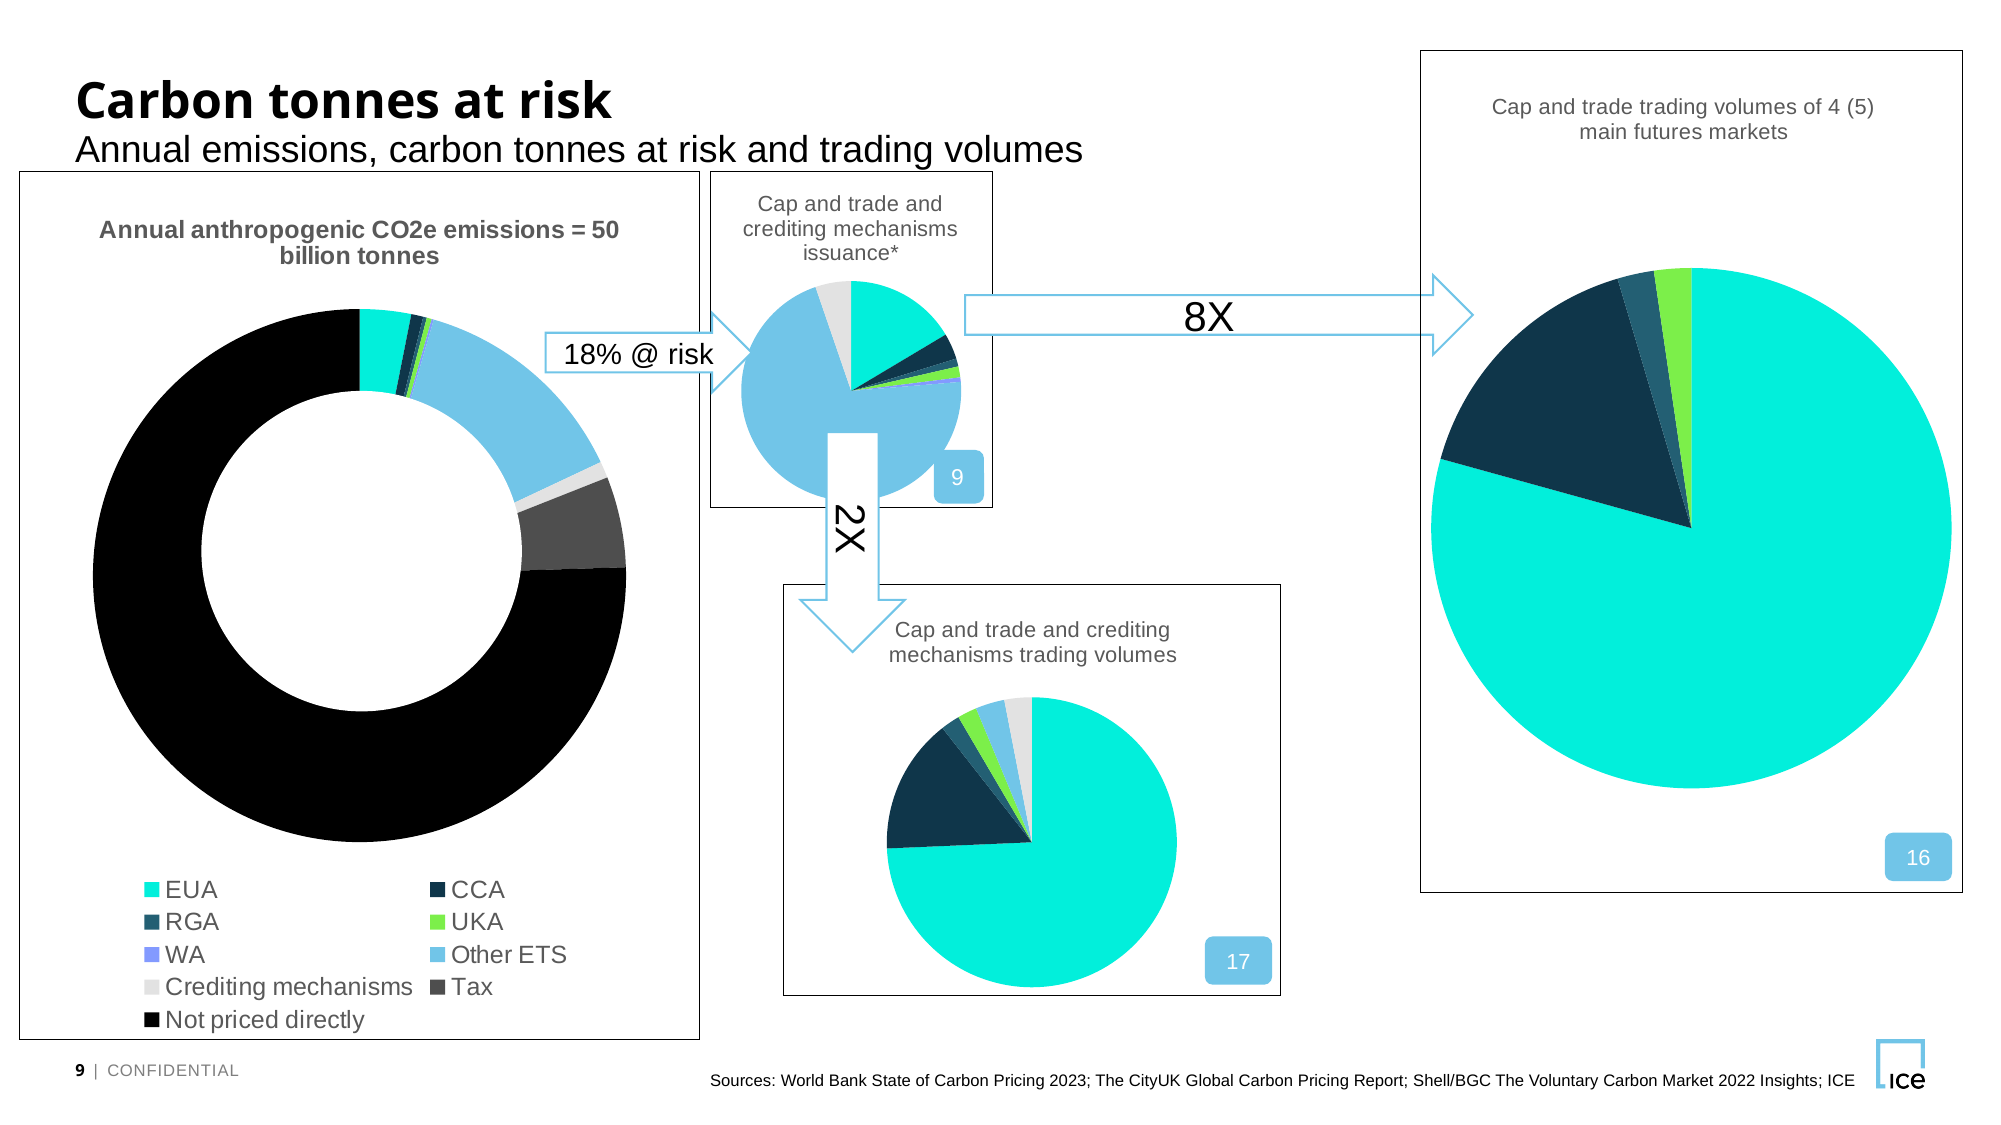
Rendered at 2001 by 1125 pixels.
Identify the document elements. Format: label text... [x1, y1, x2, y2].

text_box Carbon tonnes at risk [74, 74, 1420, 129]
chart [783, 584, 1281, 996]
text_box Annual emissions, carbon tonnes at risk and trading volumes [74, 129, 1420, 197]
text_box Sources: World Bank State of Carbon Pricing 2023; The CityUK Global Carbon Pricing Report; Shell/BGC The Voluntary Carbon Market 2022 Insights; ICE [710, 1069, 1873, 1090]
chart [709, 171, 993, 508]
text_box 8X [993, 294, 1420, 336]
picture [1876, 1039, 1925, 1089]
text_box 2X [825, 508, 880, 584]
chart [19, 171, 700, 1039]
chart [1420, 50, 1963, 893]
text_box 18% @ risk [700, 331, 709, 374]
